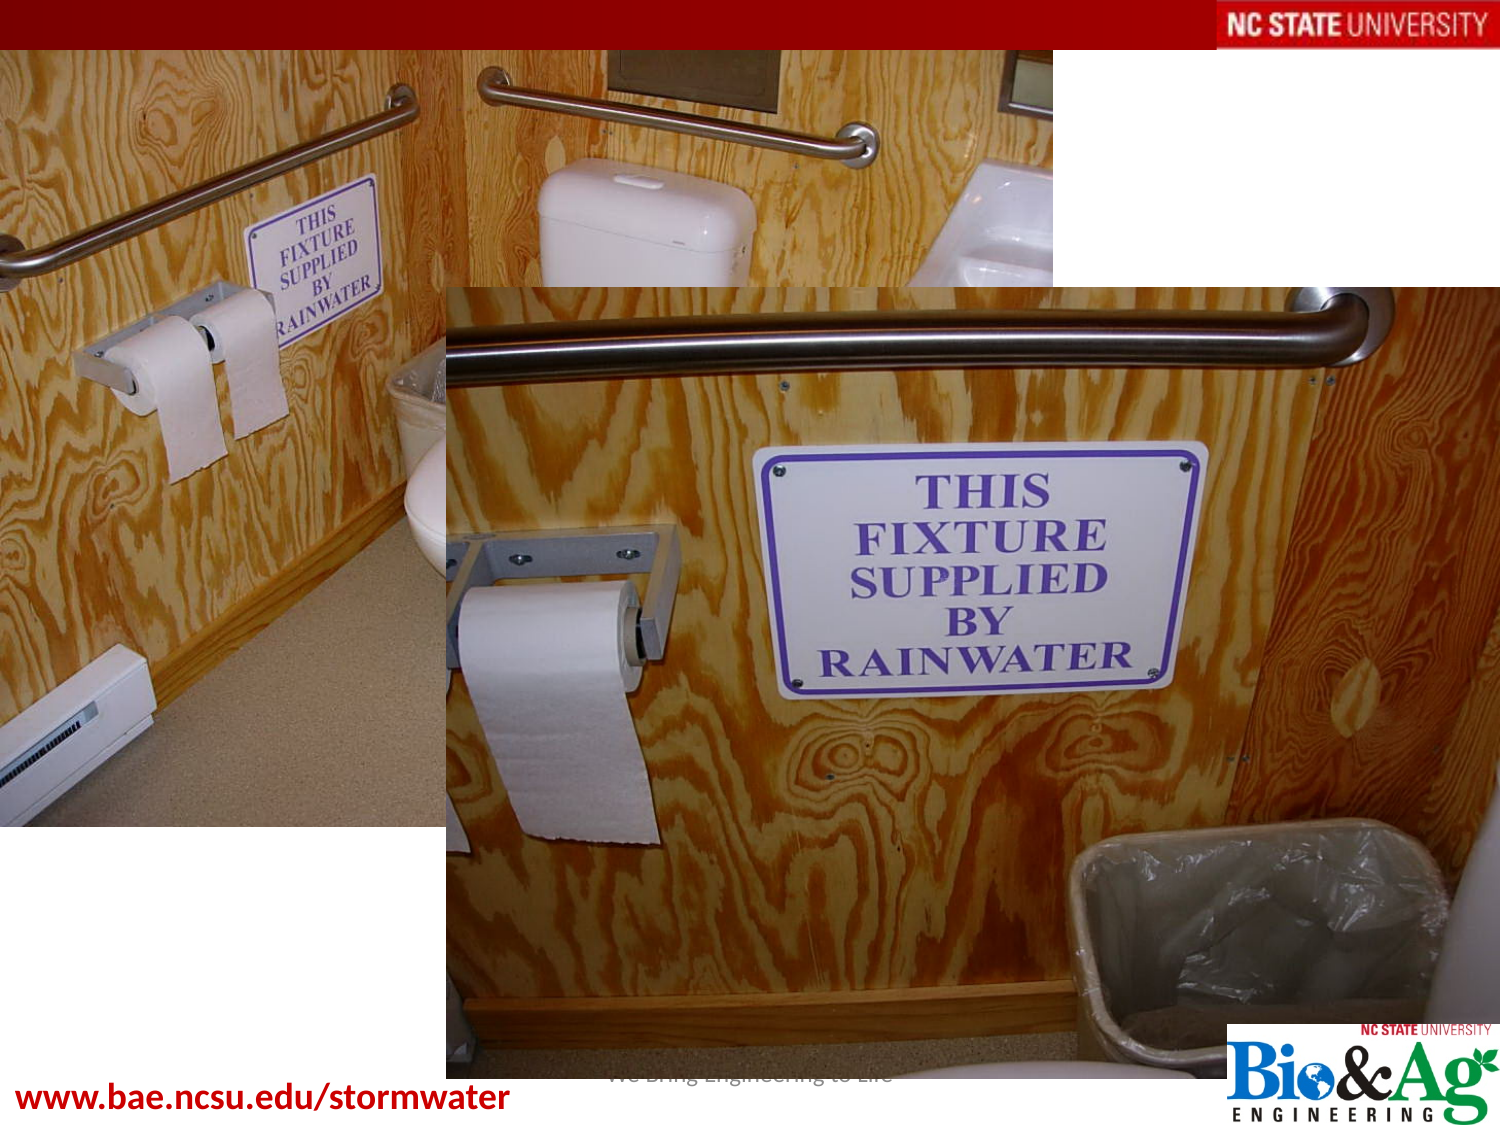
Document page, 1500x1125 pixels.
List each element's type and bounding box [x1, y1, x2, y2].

text_box [0, 0, 1500, 1125]
